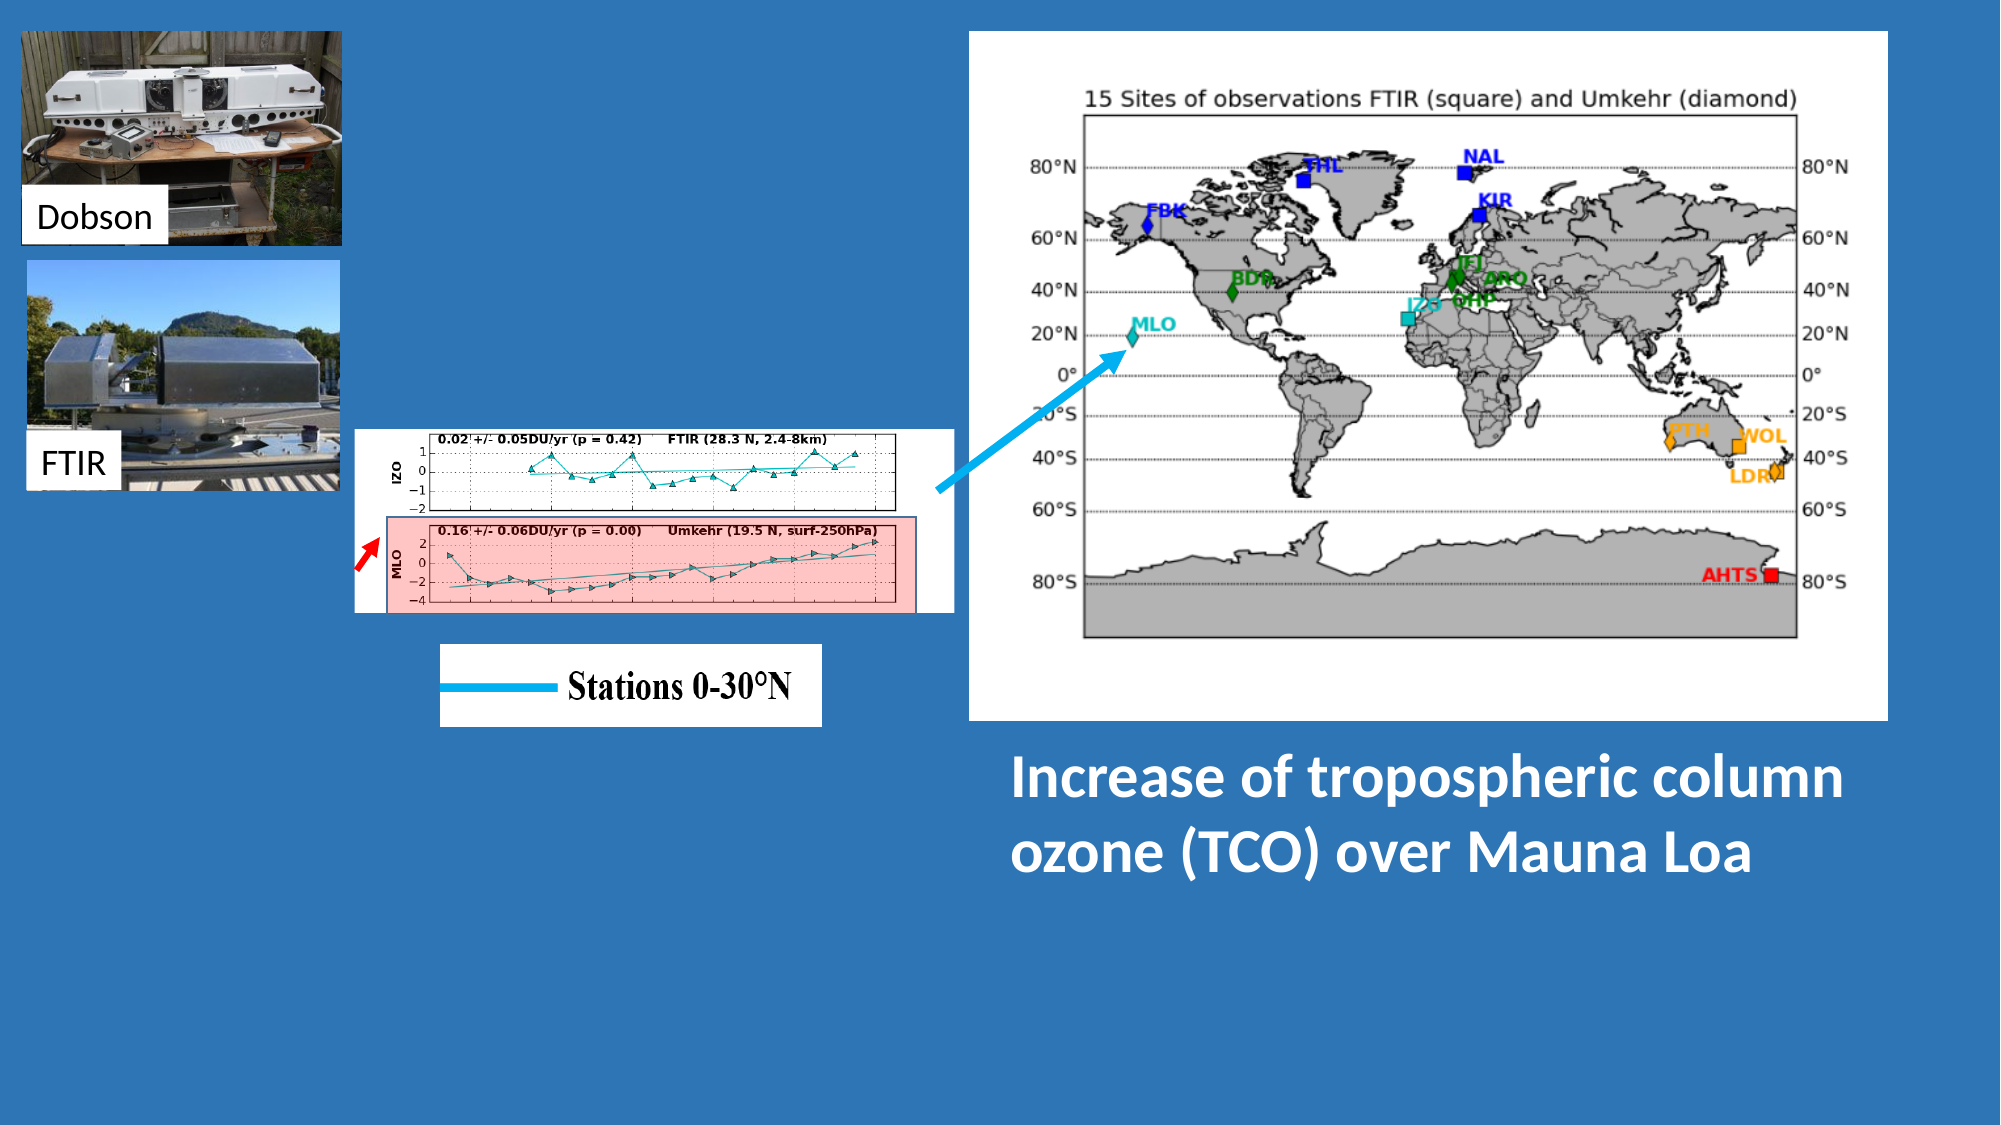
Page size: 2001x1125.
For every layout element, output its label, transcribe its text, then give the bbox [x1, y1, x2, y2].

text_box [356, 537, 380, 571]
picture [27, 260, 340, 491]
picture [354, 429, 955, 613]
picture [439, 643, 822, 728]
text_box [937, 349, 1127, 491]
picture [21, 31, 342, 246]
text_box Increase of tropospheric column ozone (TCO) over Mauna Loa [995, 727, 1955, 892]
picture [969, 31, 1888, 721]
